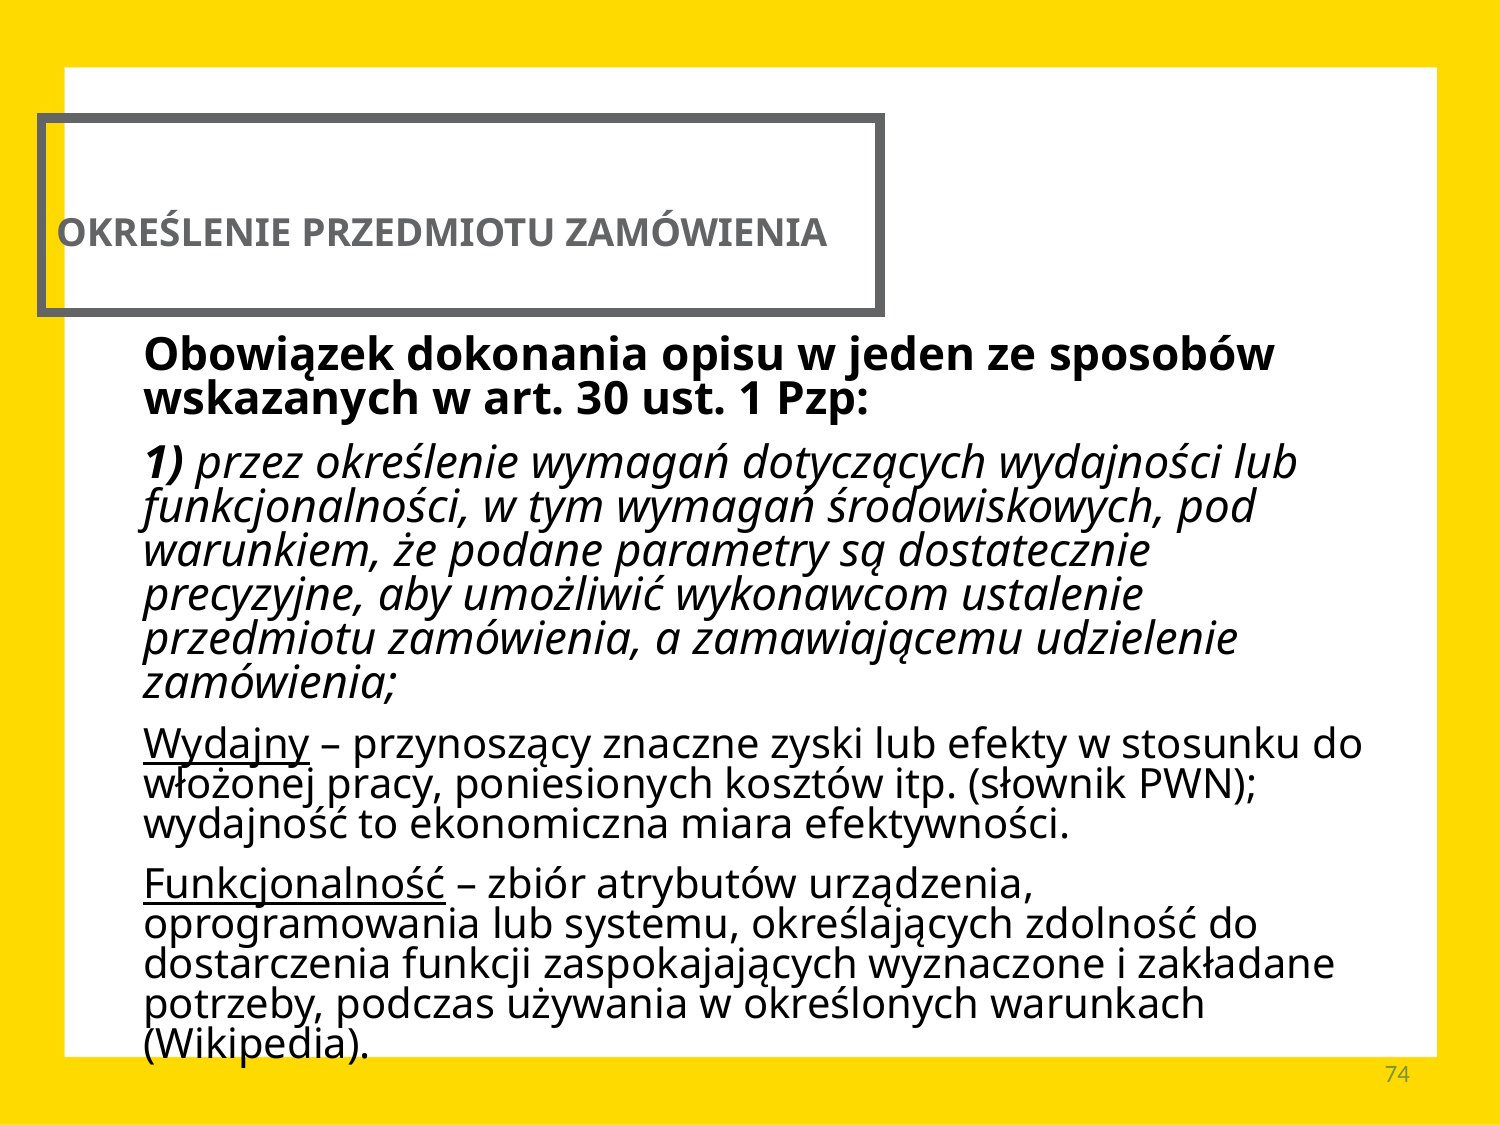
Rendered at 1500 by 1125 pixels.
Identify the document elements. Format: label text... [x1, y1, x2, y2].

slide_number 74 [1074, 1042, 1425, 1103]
picture [0, 0, 1500, 1125]
text_box Obowiązek dokonania opisu w jeden ze sposobów wskazanych w art. 30 ust. 1 Pzp: 1) przez określenie wymagań dotyczących wydajności lub funkcjonalności, w tym wymagań środowiskowych, pod warunkiem, że podane parametry są dostatecznie precyzyjne, aby umożliwić wykonawcom ustalenie przedmiotu zamówienia, a zamawiającemu udzielenie zamówienia; Wydajny – przynoszący znaczne zyski lub efekty w stosunku do włożonej pracy, poniesionych kosztów itp. (słownik PWN); wydajność to ekonomiczna miara efektywności. Funkcjonalność – zbiór atrybutów urządzenia, oprogramowania lub systemu, określających zdolność do dostarczenia funkcji zaspokajających wyznaczone i zakładane potrzeby, podczas używania w określonych warunkach (Wikipedia). [128, 308, 1381, 1075]
text_box OKREŚLENIE PRZEDMIOTU ZAMÓWIENIA [41, 117, 880, 313]
